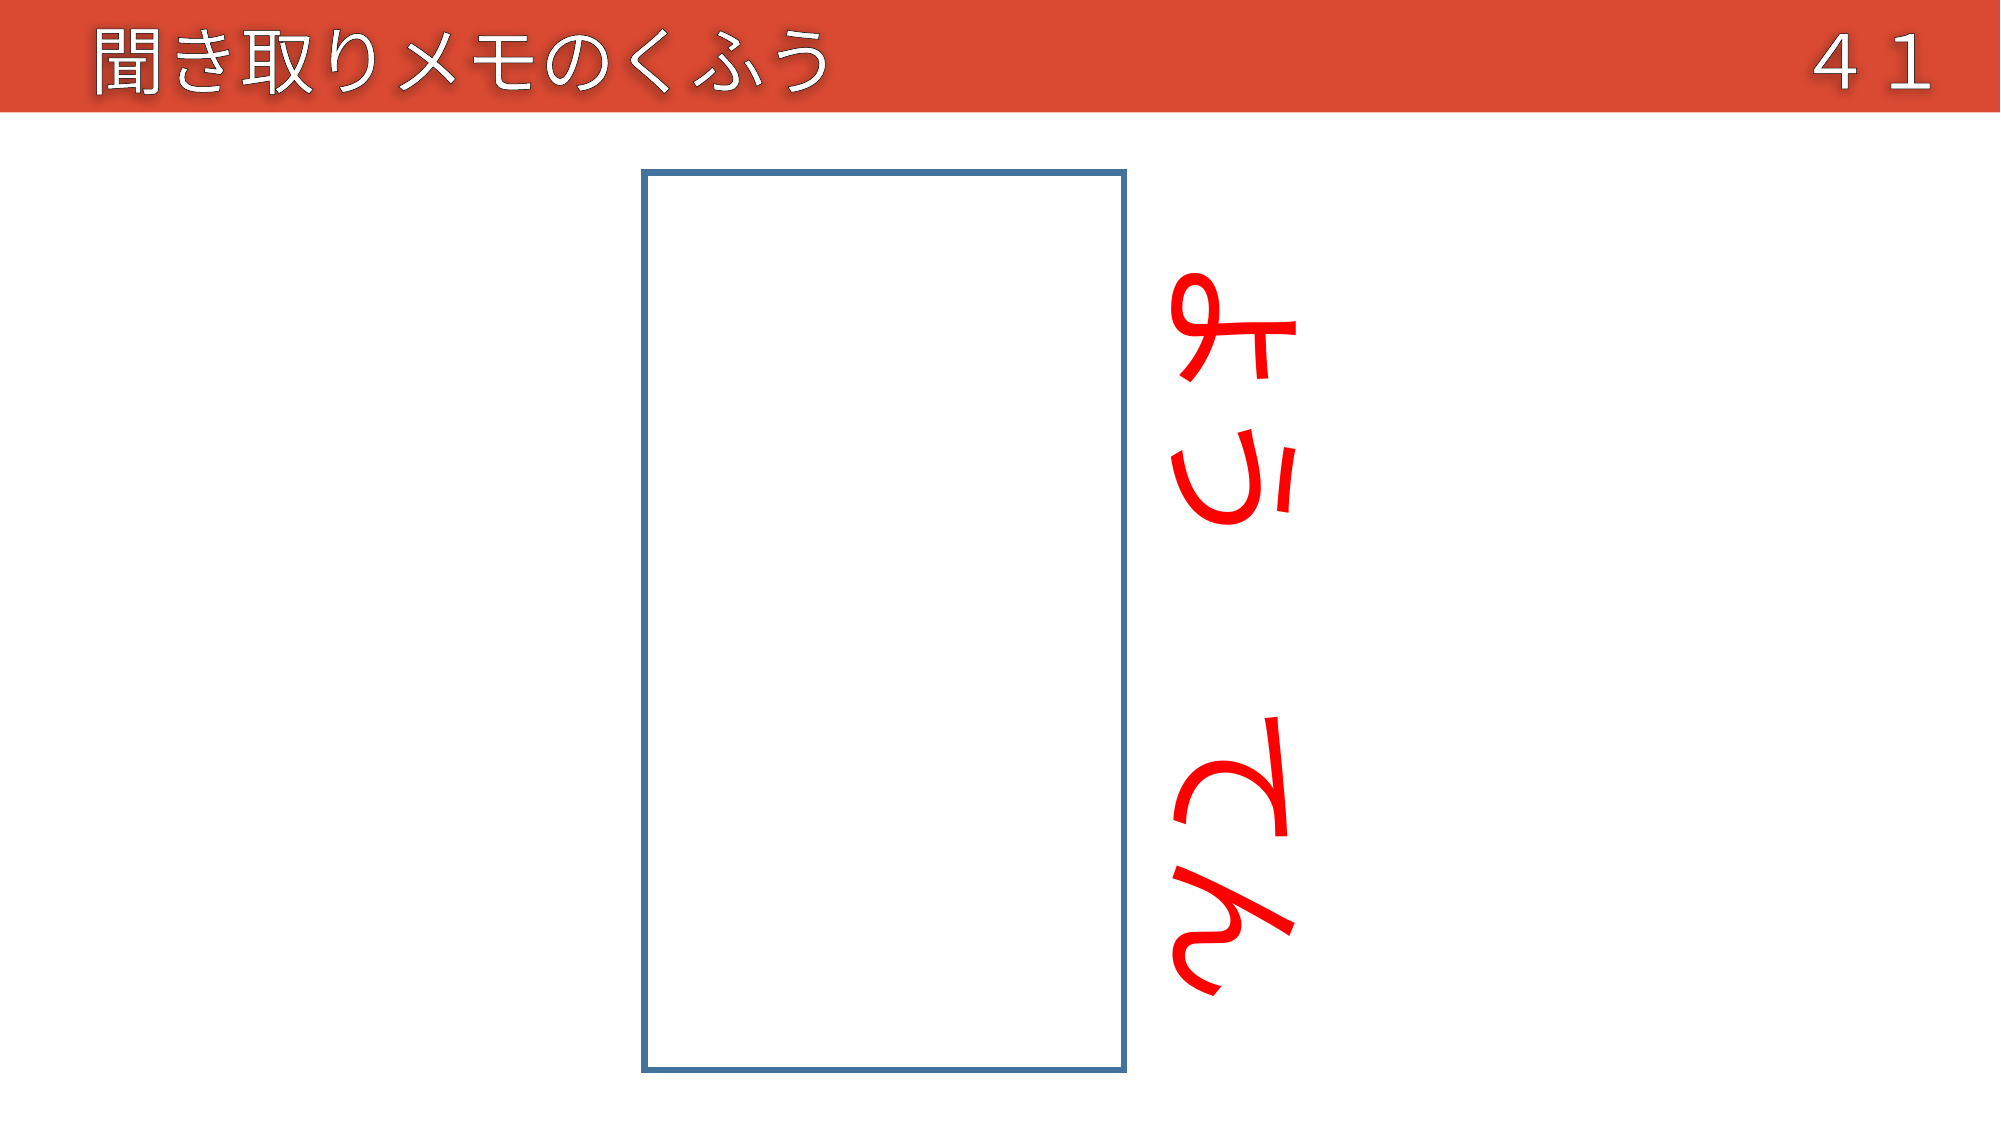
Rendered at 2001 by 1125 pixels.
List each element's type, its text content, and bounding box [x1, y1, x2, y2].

text_box 要点 [616, 195, 1152, 1125]
text_box [643, 172, 1125, 1071]
text_box [0, 0, 2000, 113]
text_box 聞き取りメモのくふう [75, 6, 1020, 112]
text_box ４１ [1782, 6, 1963, 112]
text_box よう てん [1125, 239, 1337, 1012]
